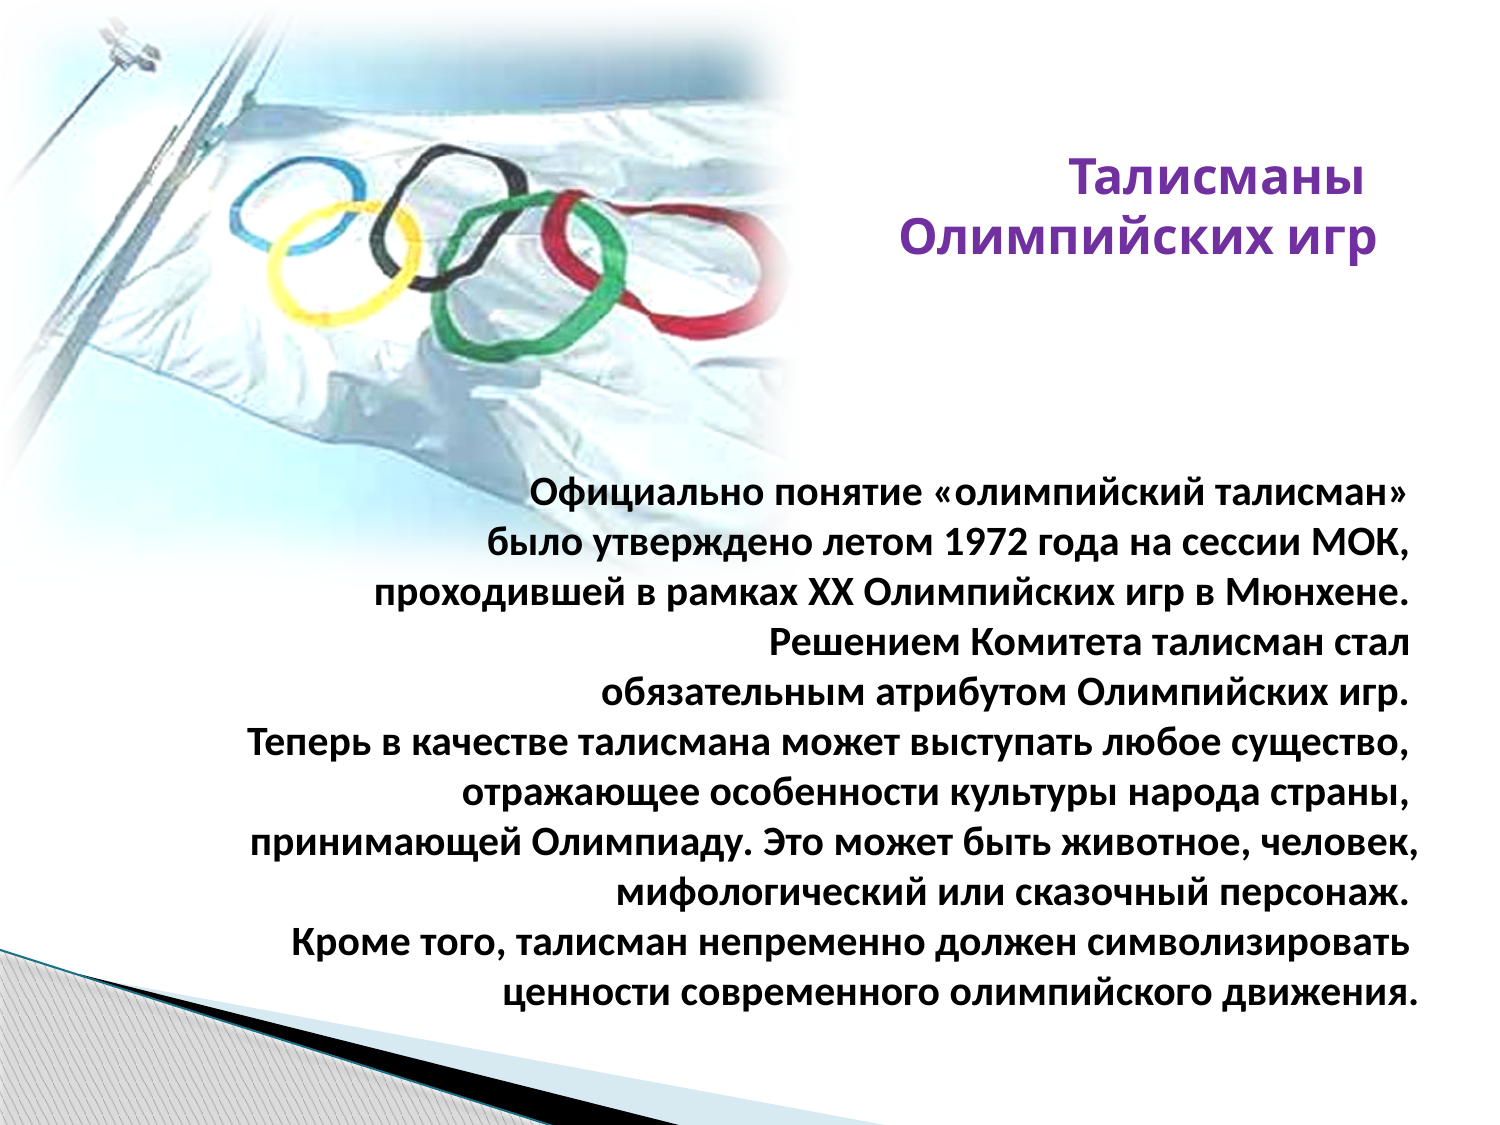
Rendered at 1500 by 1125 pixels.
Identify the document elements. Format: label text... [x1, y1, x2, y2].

picture [0, 0, 803, 591]
text_box Талисманы Олимпийских игр [808, 137, 1394, 272]
text_box Официально понятие «олимпийский талисман» было утверждено летом 1972 года на сессии МОК, проходившей в рамках XX Олимпийских игр в Мюнхене. Решением Комитета талисман стал обязательным атрибутом Олимпийских игр. Теперь в качестве талисмана может выступать любое существо, отражающее особенности культуры народа страны, принимающей Олимпиаду. Это может быть животное, человек, мифологический или сказочный персонаж. Кроме того, талисман непременно должен символизировать ценности современного олимпийского движения. [230, 316, 1435, 1022]
